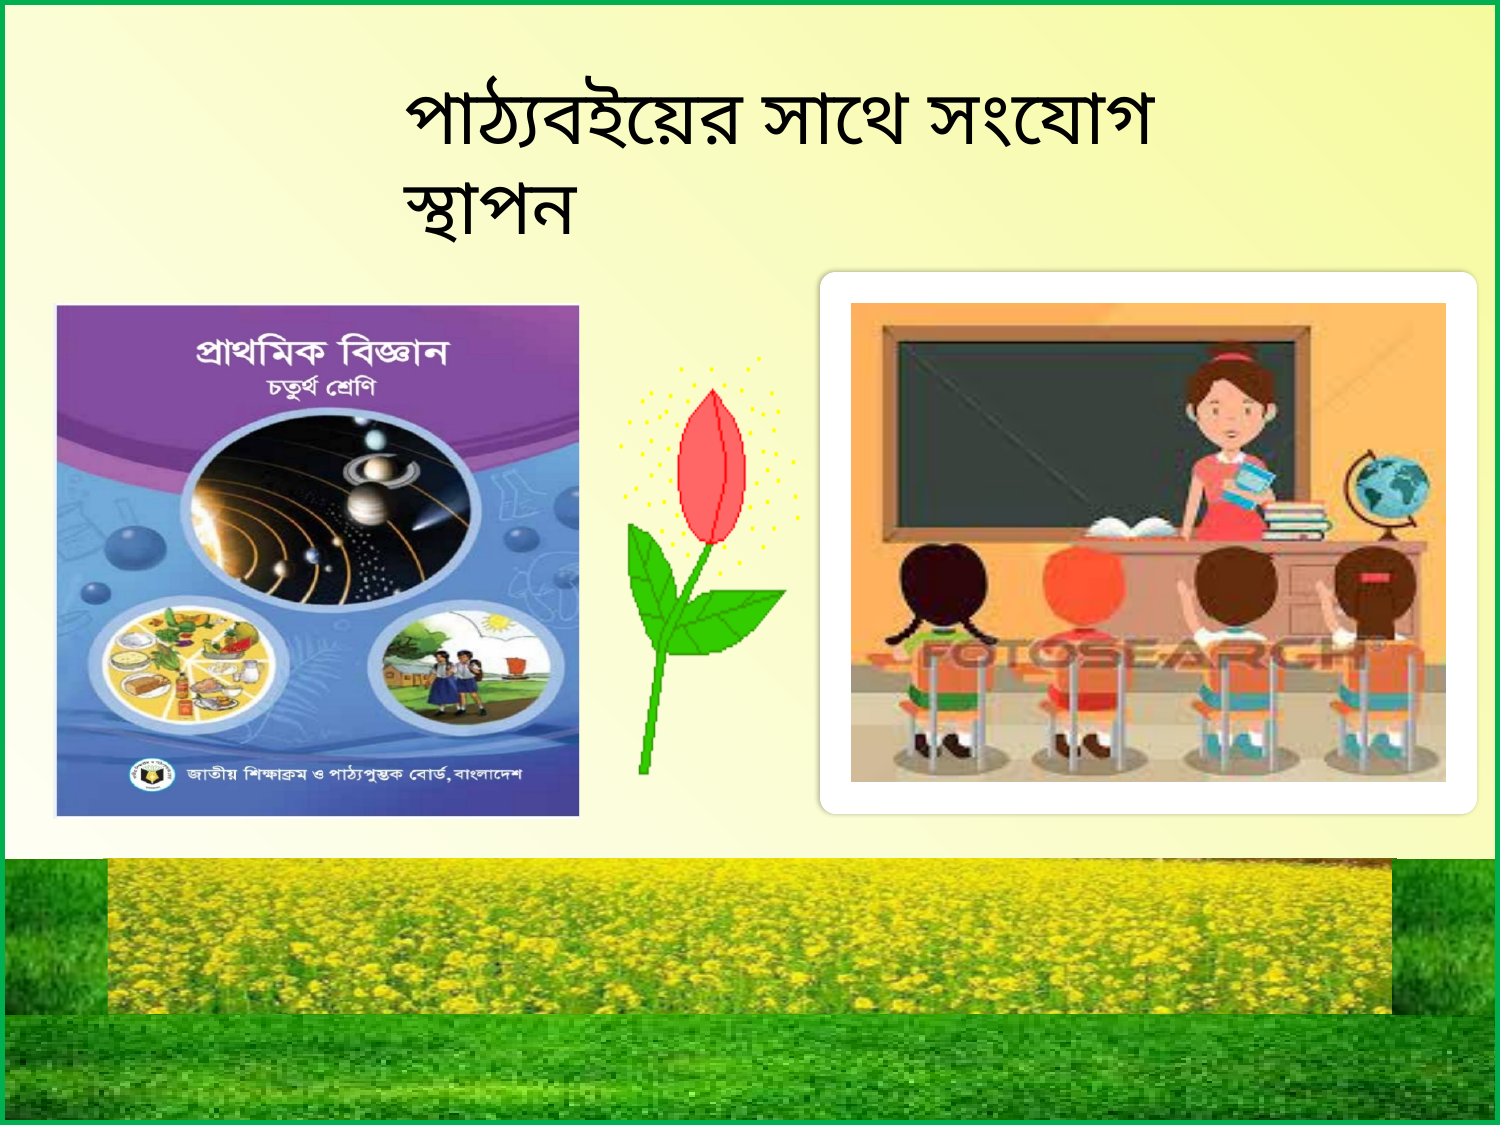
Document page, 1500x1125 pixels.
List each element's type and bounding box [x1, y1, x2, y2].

text_box [0, 859, 1500, 1125]
text_box [0, 0, 1500, 859]
picture [53, 303, 1447, 822]
